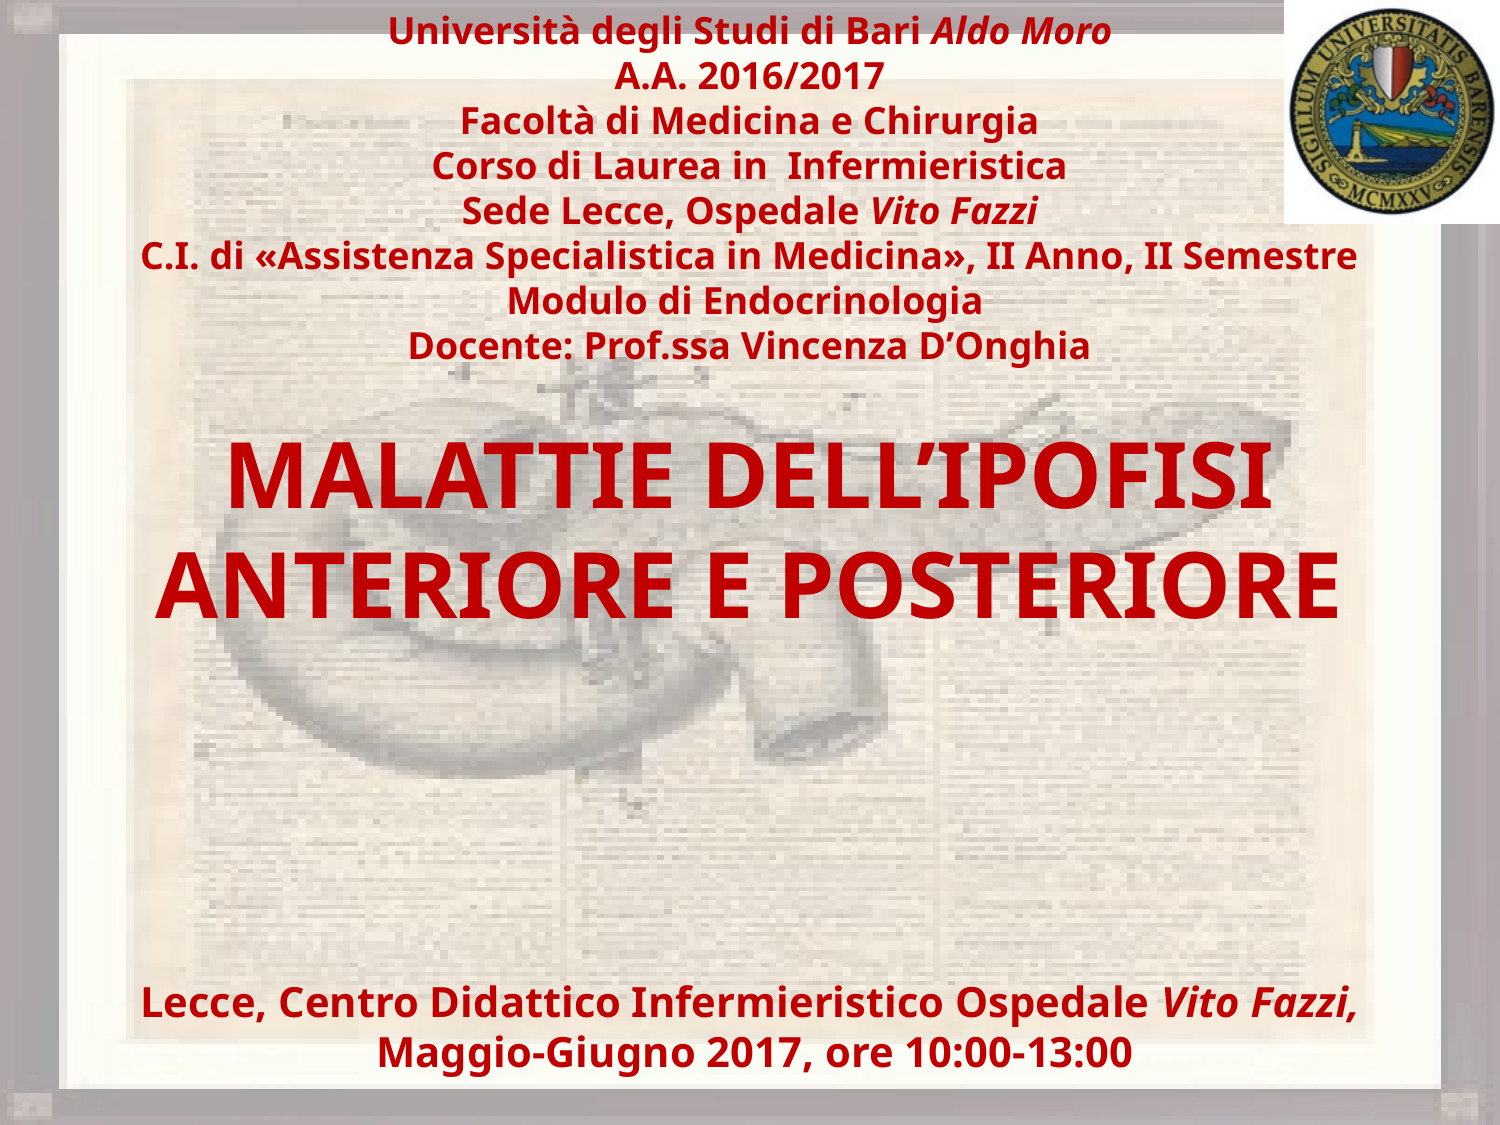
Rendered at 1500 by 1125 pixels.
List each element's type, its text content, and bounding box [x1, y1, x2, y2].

picture [1283, 0, 1500, 225]
text_box Malattie dell’Ipofisi Anteriore e Posteriore [0, 409, 1500, 645]
text_box Lecce, Centro Didattico Infermieristico Ospedale Vito Fazzi, Maggio-Giugno 2017, ore 10:00-13:00 [0, 968, 1500, 1125]
text_box Università degli Studi di Bari Aldo Moro A.A. 2016/2017 Facoltà di Medicina e Chirurgia Corso di Laurea in Infermieristica Sede Lecce, Ospedale Vito Fazzi C.I. di «Assistenza Specialistica in Medicina», II Anno, II Semestre Modulo di Endocrinologia Docente: Prof.ssa Vincenza D’Onghia [0, 0, 1500, 375]
